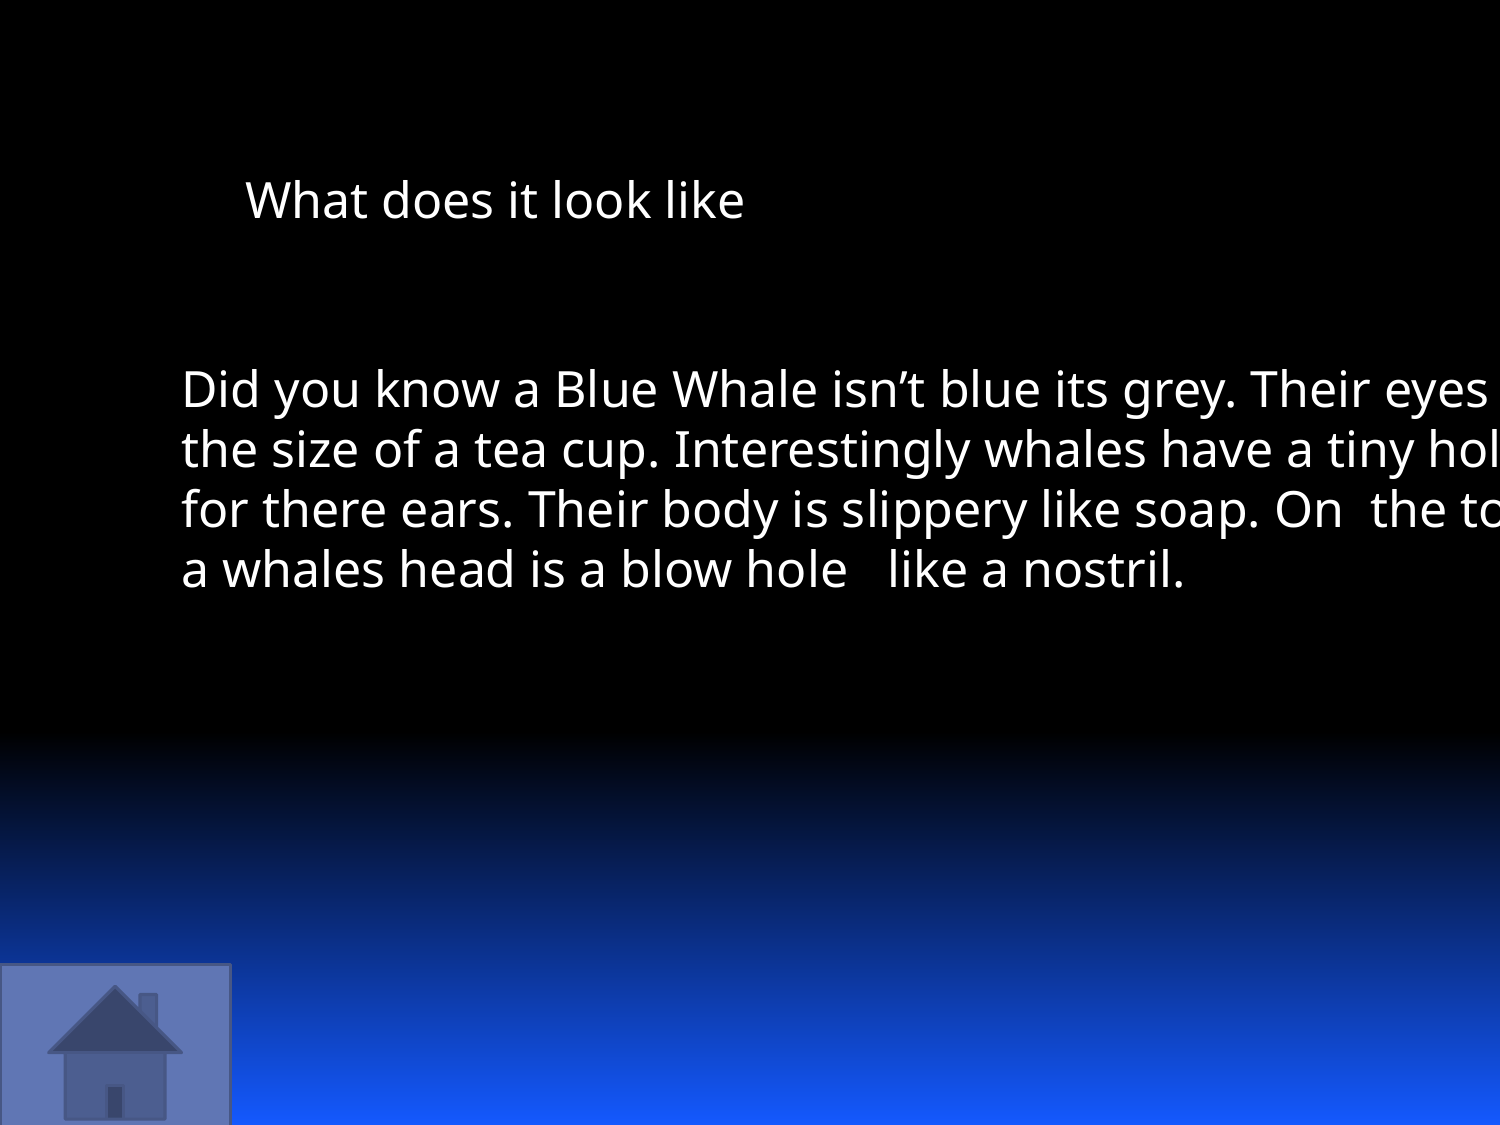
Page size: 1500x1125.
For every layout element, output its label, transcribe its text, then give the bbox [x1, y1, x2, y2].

text_box [0, 963, 232, 1125]
text_box What does it look like [230, 160, 963, 236]
text_box Did you know a Blue Whale isn’t blue its grey. Their eyes are the size of a tea cup. Interestingly whales have a tiny hole for there ears. Their body is slippery like soap. On the top of a whales head is a blow hole like a nostril. [166, 349, 1500, 605]
